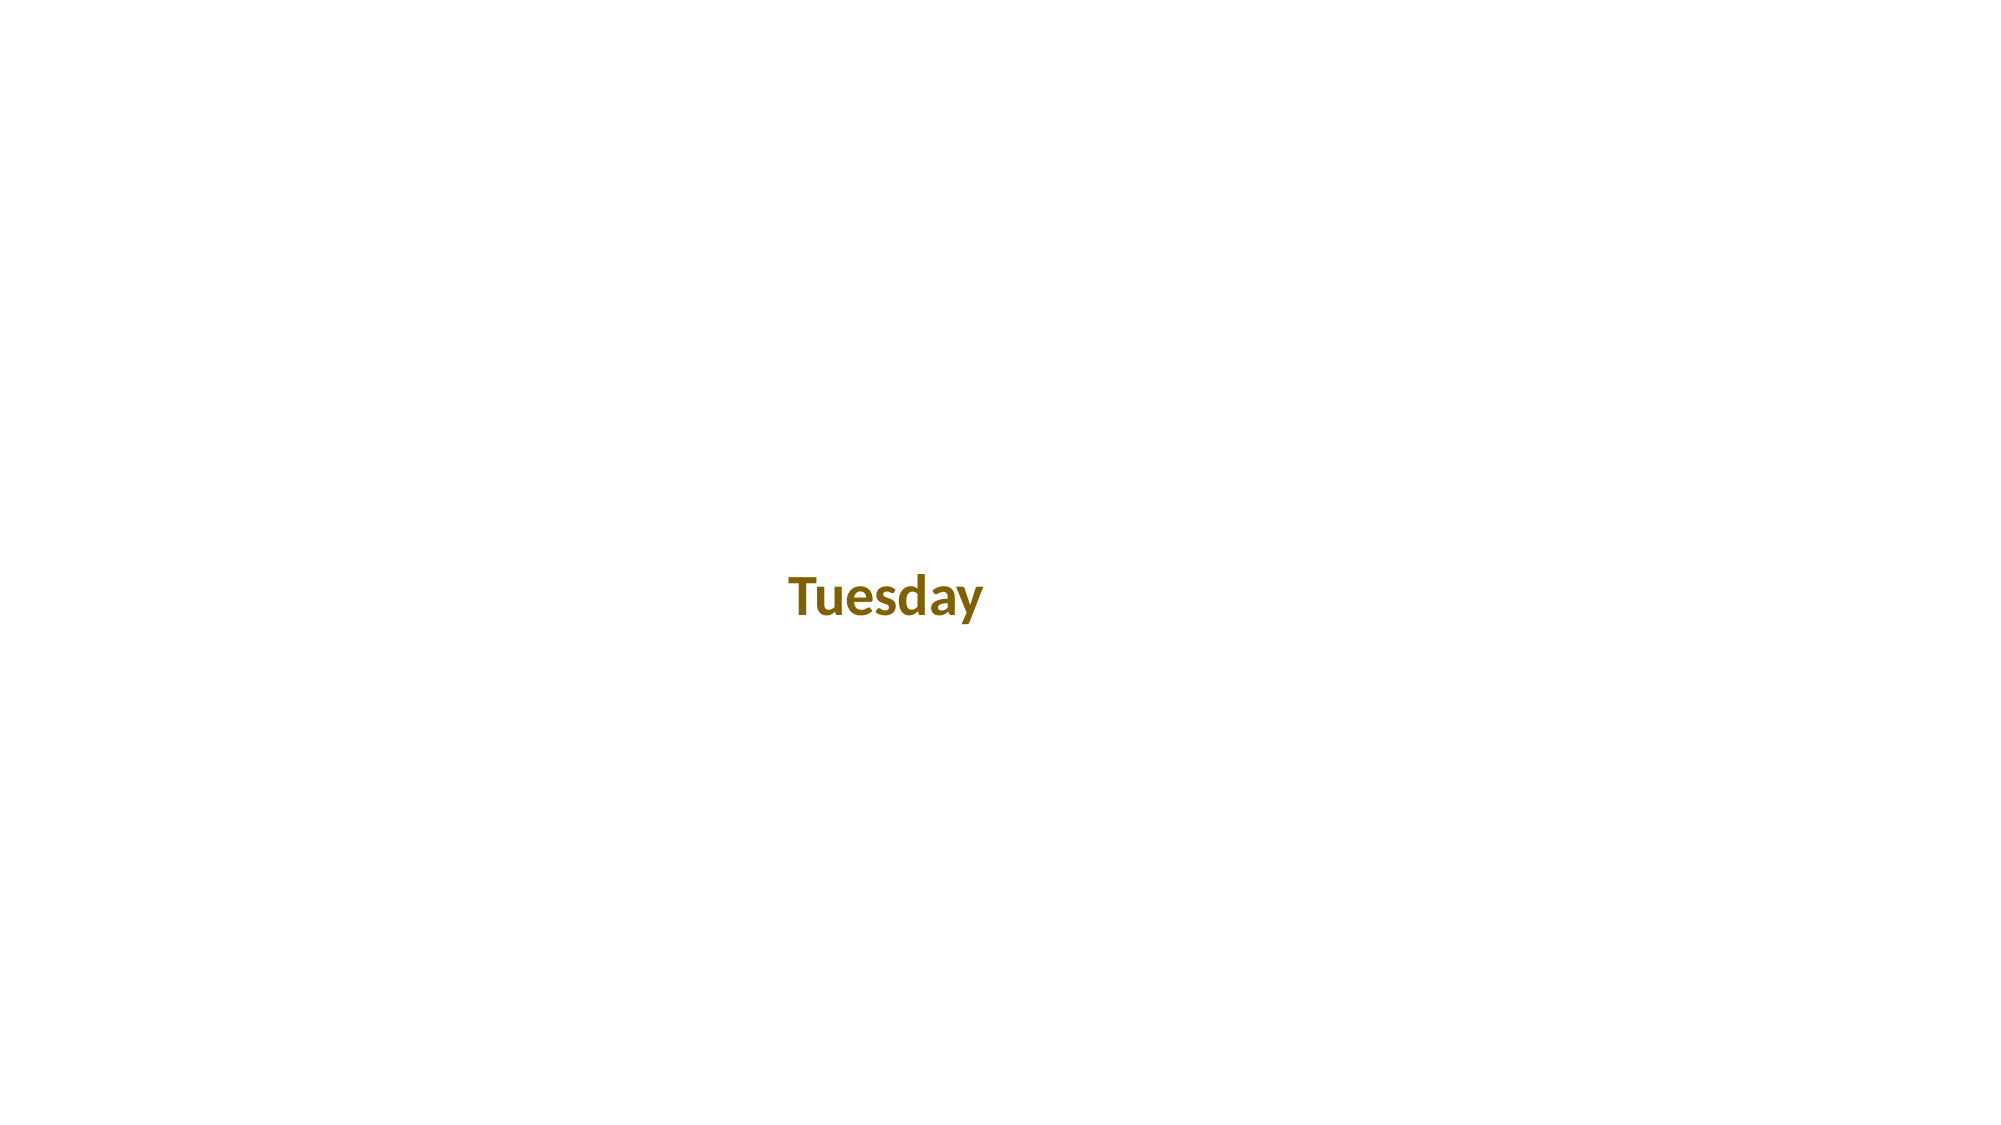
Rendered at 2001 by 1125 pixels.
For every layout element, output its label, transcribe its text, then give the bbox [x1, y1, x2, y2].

list Tuesday [137, 299, 1863, 1014]
